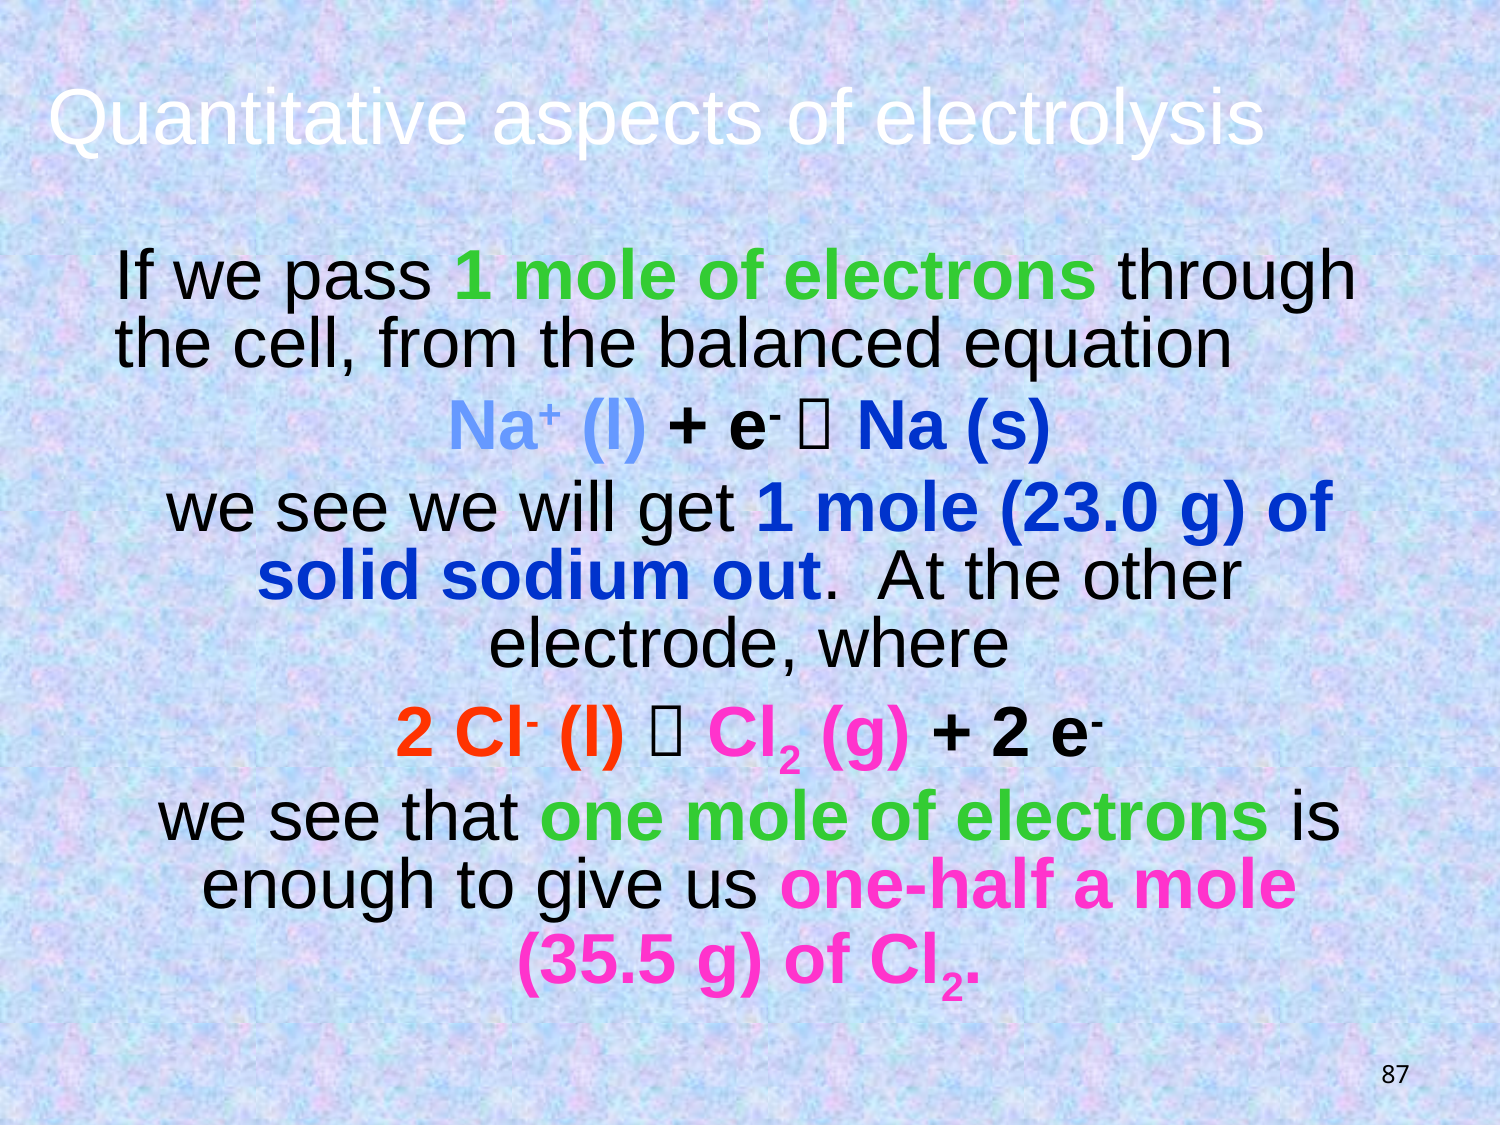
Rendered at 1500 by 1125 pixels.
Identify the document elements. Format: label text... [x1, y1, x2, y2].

picture [0, 0, 1500, 1125]
title Quantitative aspects of electrolysis [32, 37, 1347, 188]
slide_number 87 [1074, 1024, 1426, 1101]
list If we pass 1 mole of electrons through the cell, from the balanced equation Na+ (l) + e-  Na (s) we see we will get 1 mole (23.0 g) of solid sodium out. At the other electrode, where 2 Cl- (l)  Cl2 (g) + 2 e- we see that one mole of electrons is enough to give us one-half a mole (35.5 g) of Cl2. [99, 237, 1400, 988]
